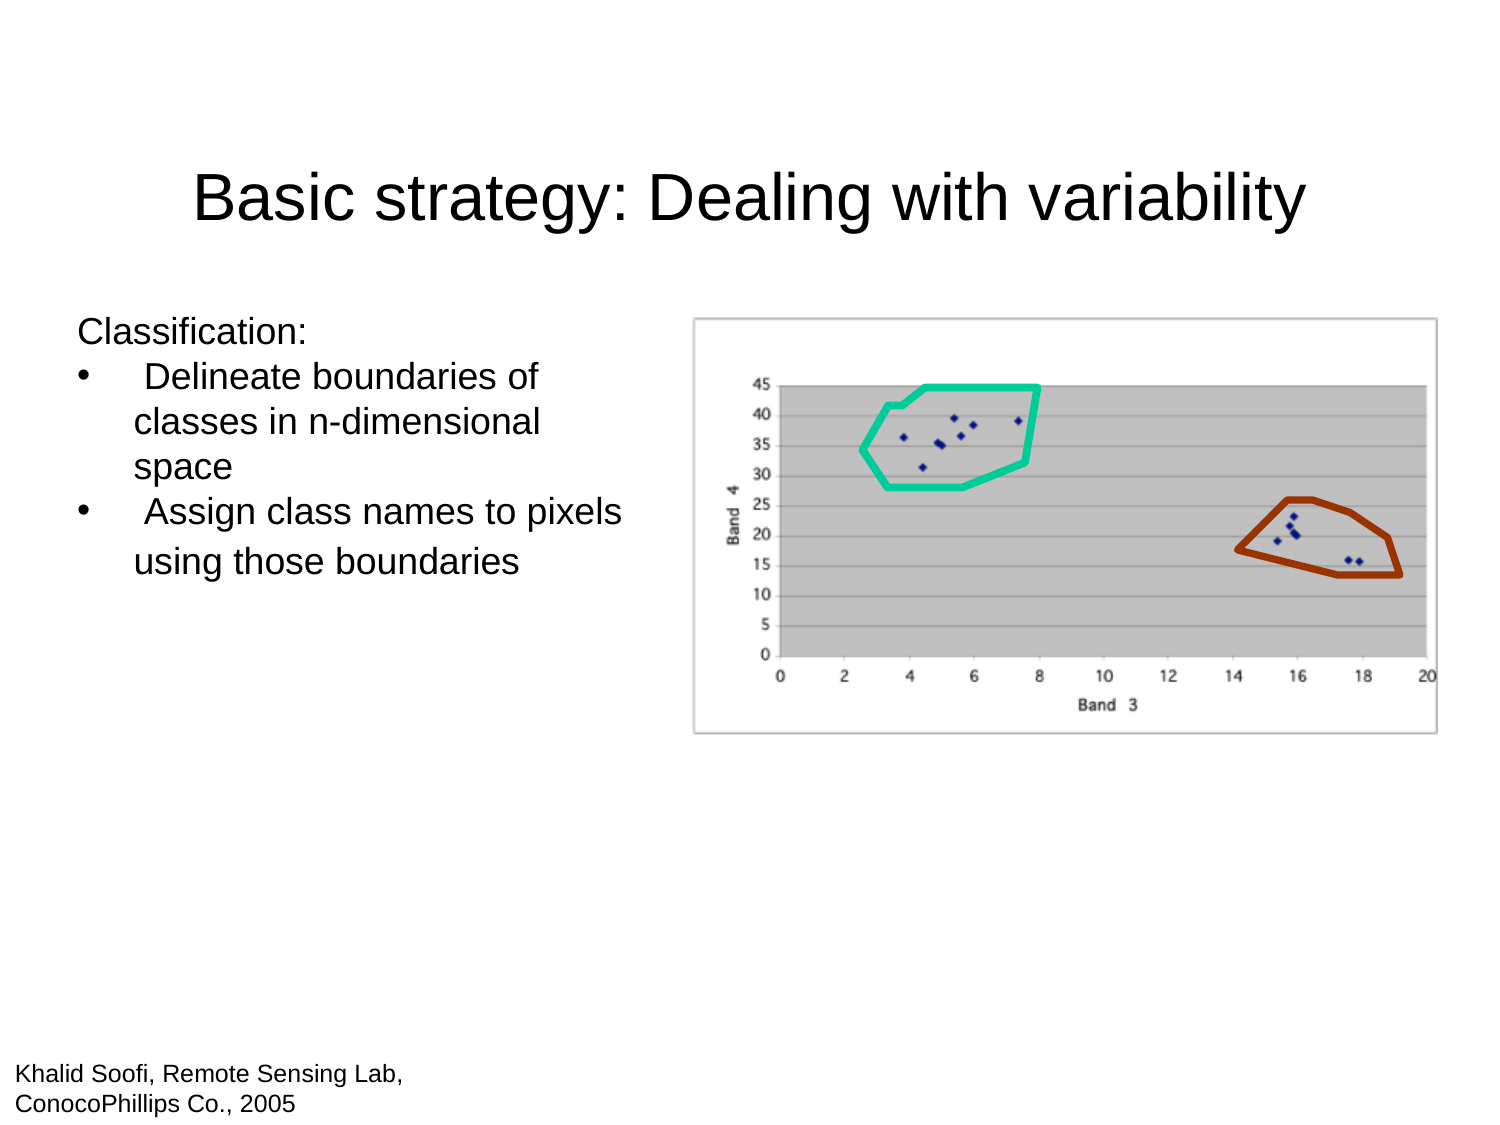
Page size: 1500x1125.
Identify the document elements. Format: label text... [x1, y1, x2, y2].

title Basic strategy: Dealing with variability [111, 61, 1388, 326]
text_box Classification: Delineate boundaries of classes in n-dimensional space Assign class names to pixels using those boundaries [62, 299, 650, 590]
slide_number Khalid Soofi, Remote Sensing Lab, ConocoPhillips Co., 2005 [0, 1050, 493, 1125]
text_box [687, 312, 1448, 742]
